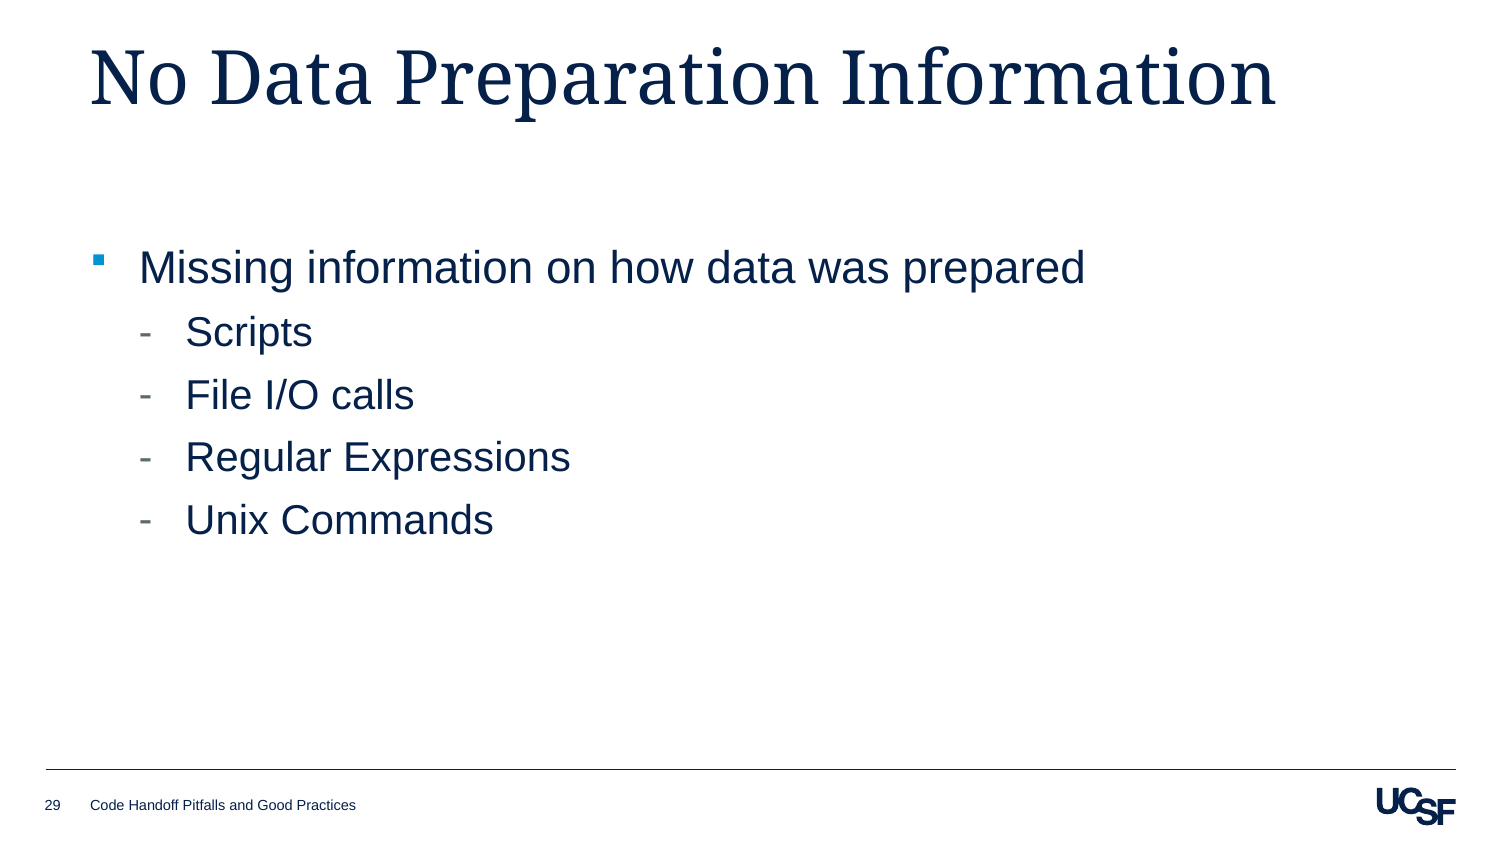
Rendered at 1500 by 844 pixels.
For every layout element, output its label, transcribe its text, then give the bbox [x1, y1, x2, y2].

list Missing information on how data was prepared Scripts File I/O calls Regular Expressions Unix Commands [75, 229, 1411, 711]
title No Data Preparation Information [74, 52, 1416, 128]
footer Code Handoff Pitfalls and Good Practices [89, 796, 798, 813]
slide_number 29 [44, 793, 85, 814]
